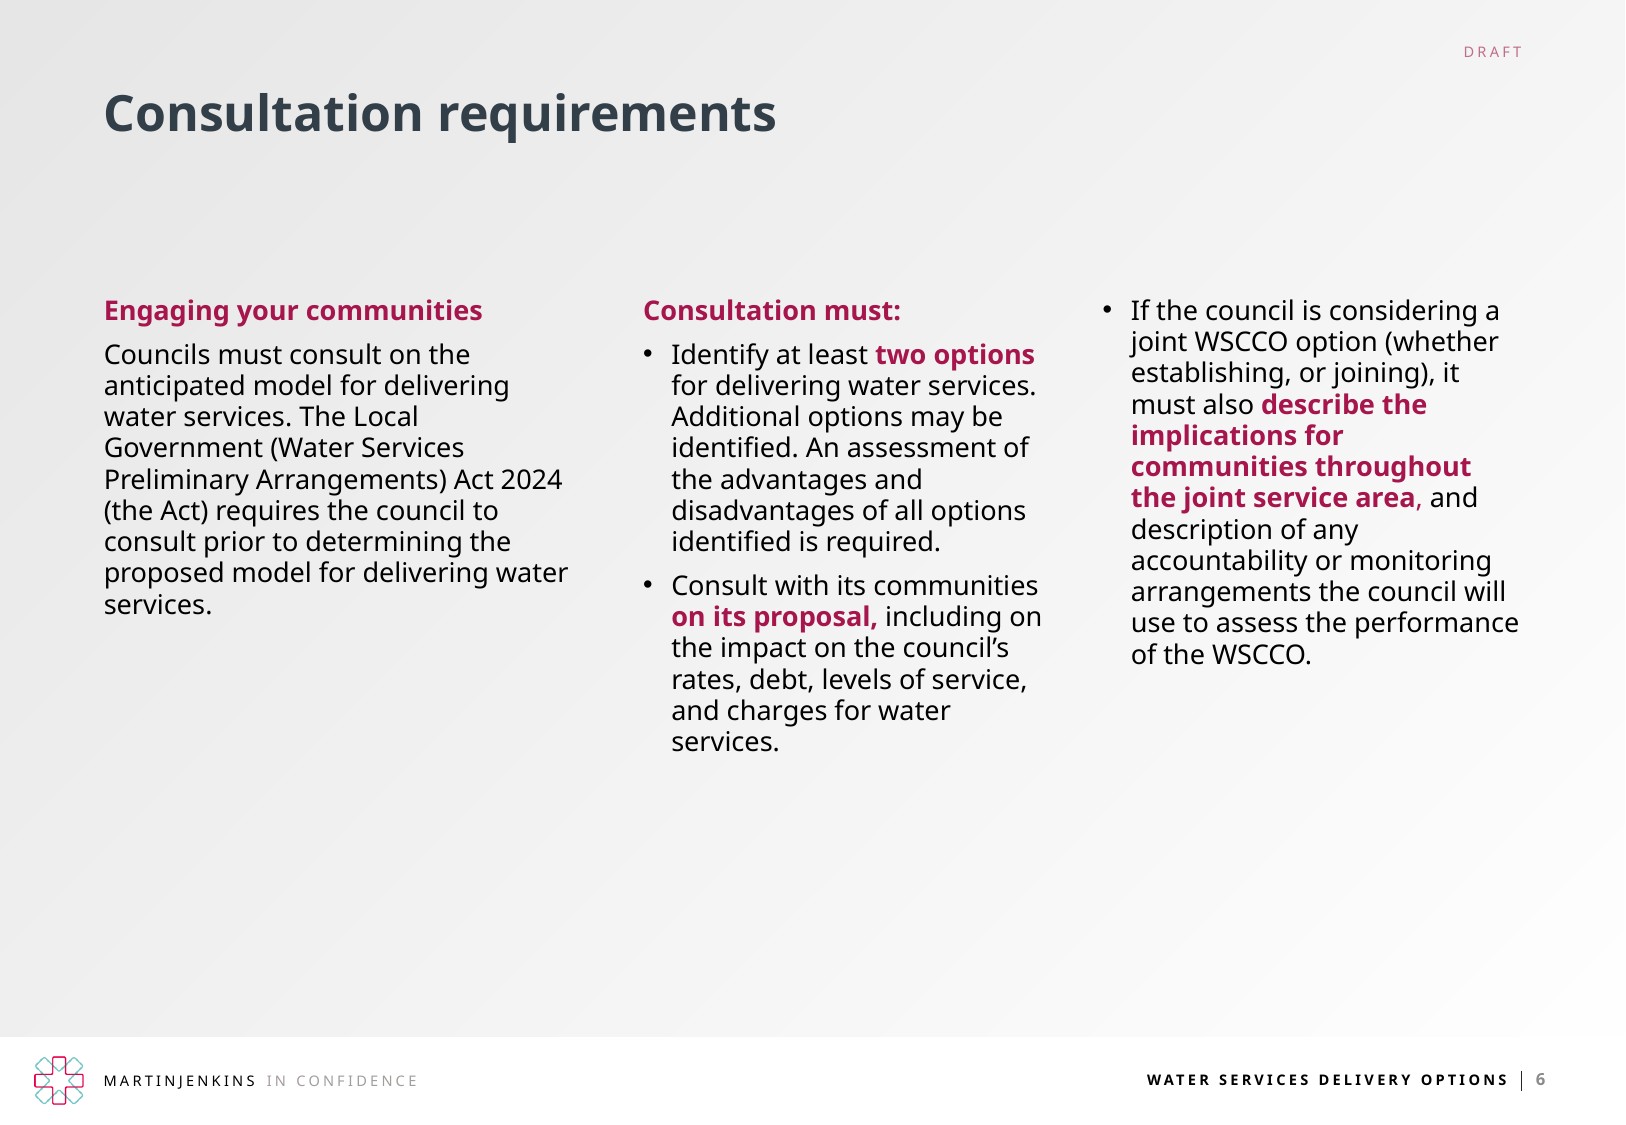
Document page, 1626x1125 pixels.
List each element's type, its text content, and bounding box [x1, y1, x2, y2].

list Consultation must: Identify at least two options for delivering water services. Additional options may be identified. An assessment of the advantages and disadvantages of all options identified is required. Consult with its communities on its proposal, including on the impact on the council’s rates, debt, levels of service, and charges for water services. If the council is considering a joint WSCCO option (whether establishing, or joining), it must also describe the implications for communities throughout the joint service area, and description of any accountability or monitoring arrangements the council will use to assess the performance of the WSCCO. [643, 294, 1522, 785]
title Consultation requirements [103, 88, 903, 316]
slide_number 6 [1535, 1068, 1575, 1093]
list Engaging your communities Councils must consult on the anticipated model for delivering water services. The Local Government (Water Services Preliminary Arrangements) Act 2024 (the Act) requires the council to consult prior to determining the proposed model for delivering water services. [103, 294, 577, 933]
picture [34, 1056, 84, 1105]
